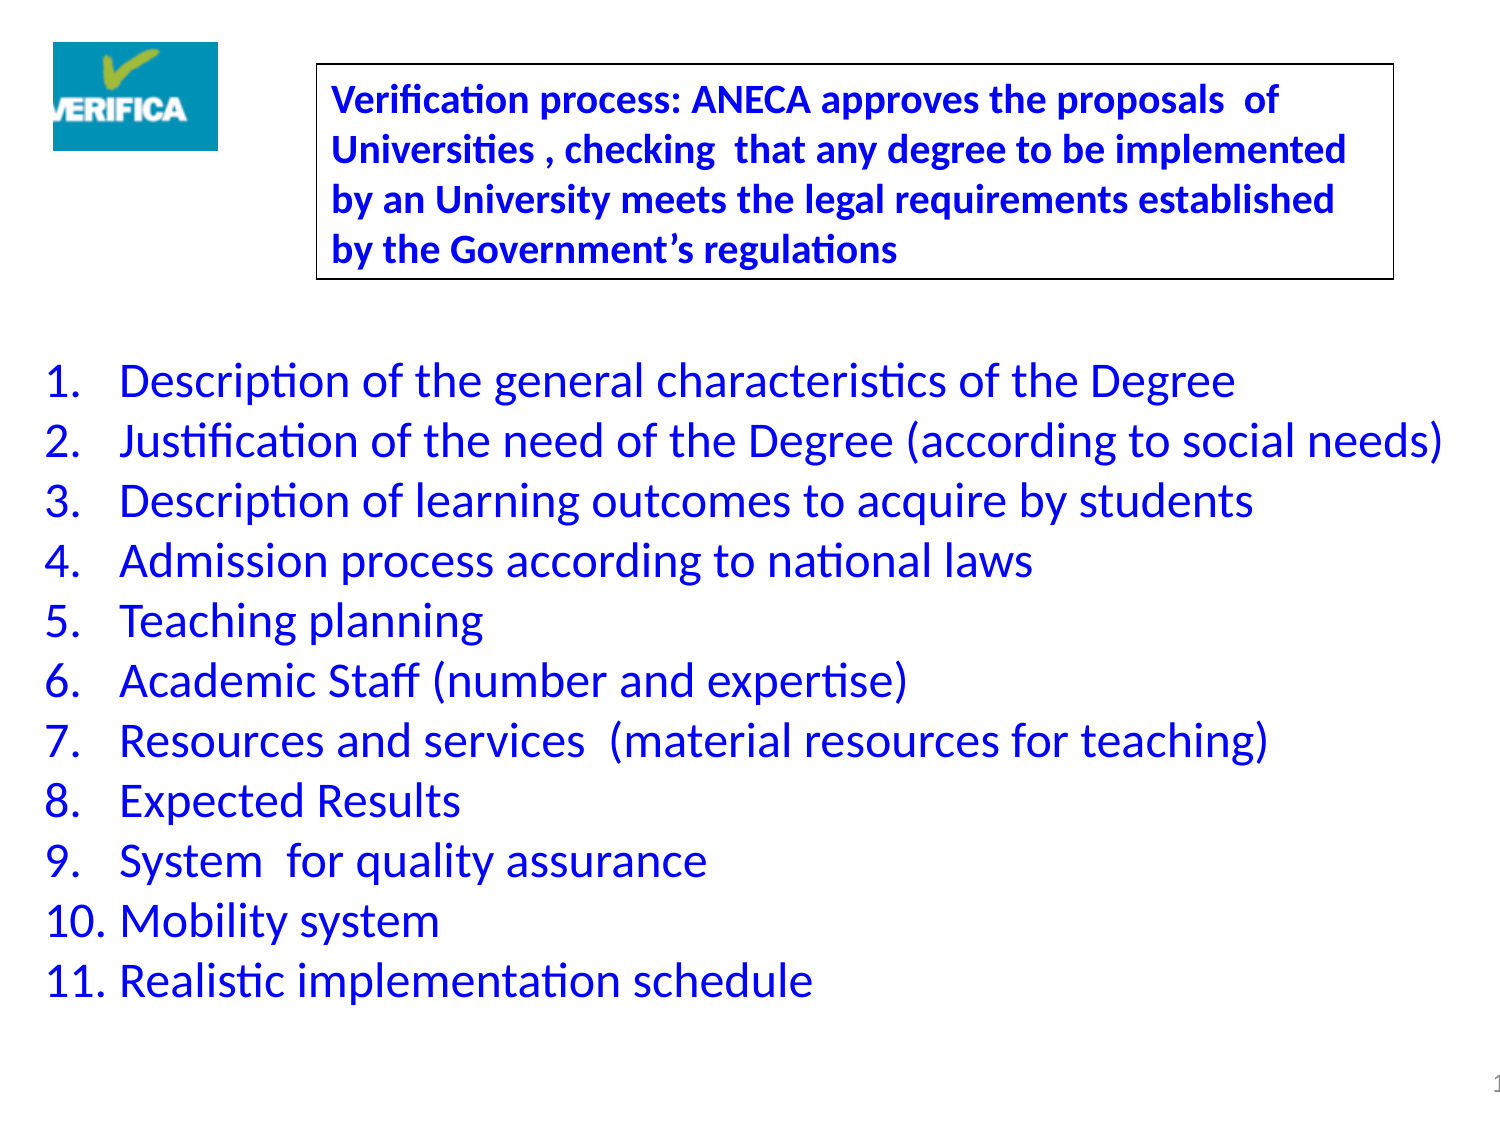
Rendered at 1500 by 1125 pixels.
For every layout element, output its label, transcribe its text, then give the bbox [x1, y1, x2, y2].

text_box Verification process: ANECA approves the proposals of Universities , checking that any degree to be implemented by an University meets the legal requirements established by the Government’s regulations [316, 64, 1394, 279]
picture [102, 49, 159, 90]
slide_number 10 [1477, 1058, 1500, 1106]
text_box Description of the general characteristics of the Degree Justification of the need of the Degree (according to social needs) Description of learning outcomes to acquire by students Admission process according to national laws Teaching planning Academic Staff (number and expertise) Resources and services (material resources for teaching) Expected Results System for quality assurance Mobility system Realistic implementation schedule [29, 339, 1489, 1015]
picture [53, 96, 187, 122]
